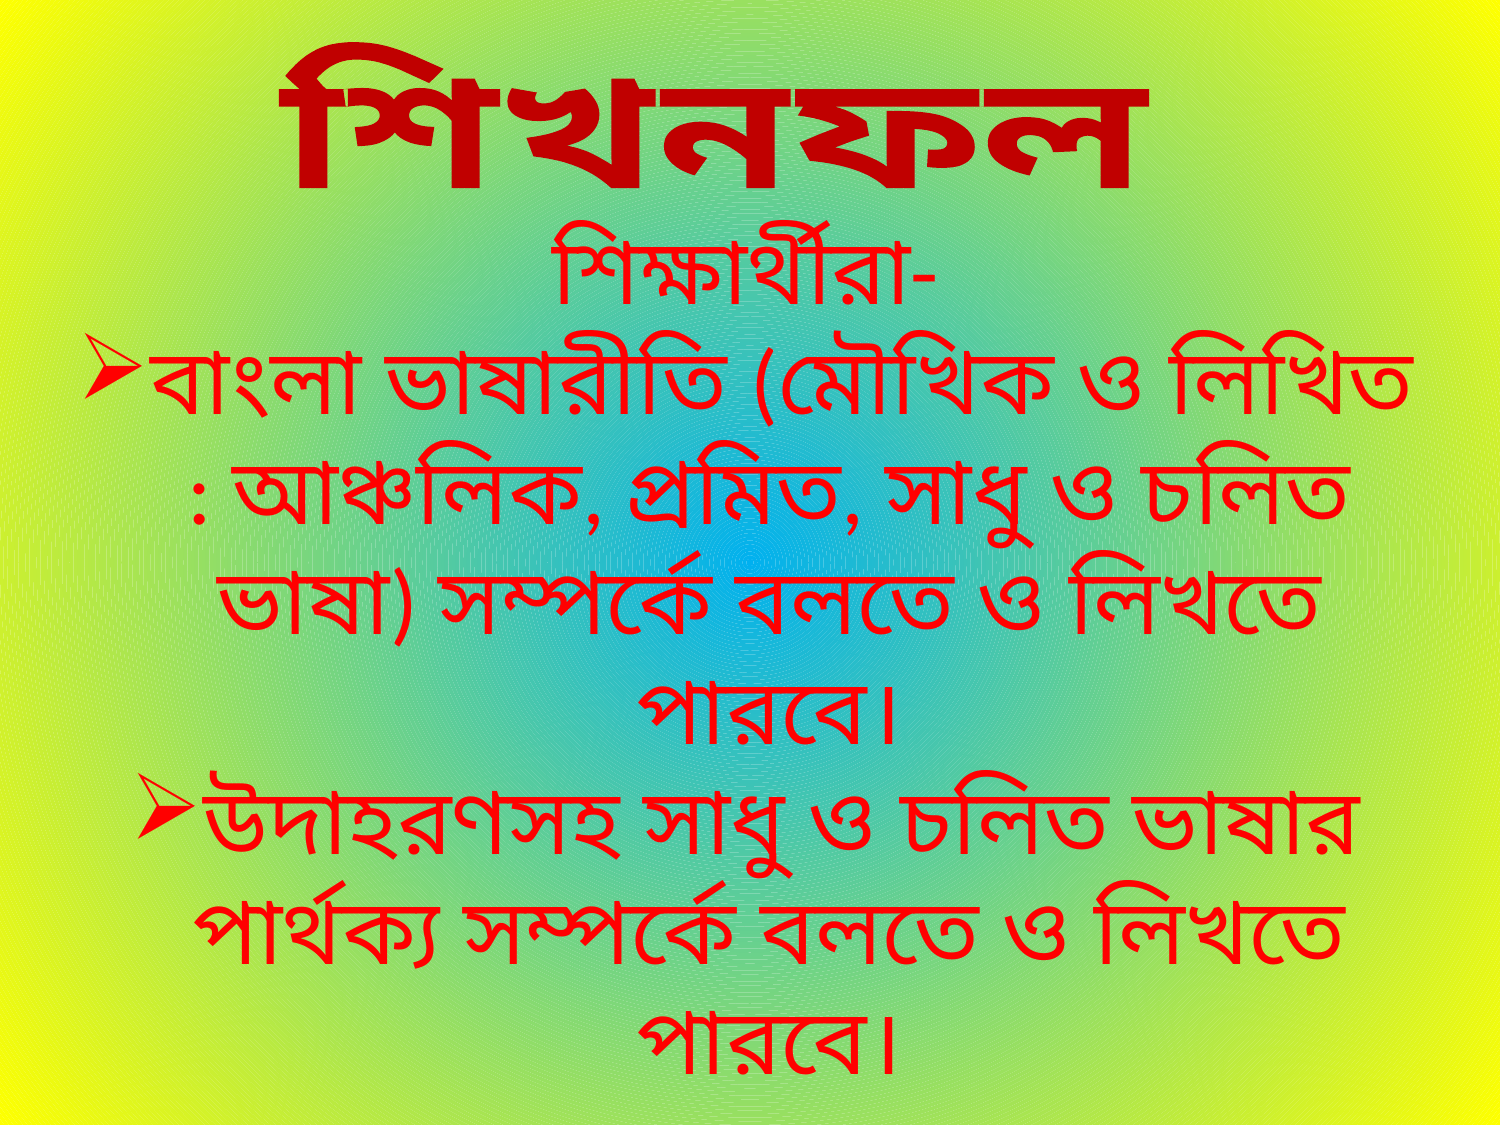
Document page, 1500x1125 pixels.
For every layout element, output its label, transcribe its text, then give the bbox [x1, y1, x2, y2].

text_box শিক্ষার্থীরা- বাংলা ভাষারীতি (মৌখিক ও লিখিত : আঞ্চলিক, প্রমিত, সাধু ও চলিত ভাষা) সম্পর্কে বলতে ও লিখতে পারবে। উদাহরণসহ সাধু ও চলিত ভাষার পার্থক্য সম্পর্কে বলতে ও লিখতে পারবে। [54, 205, 1437, 1101]
